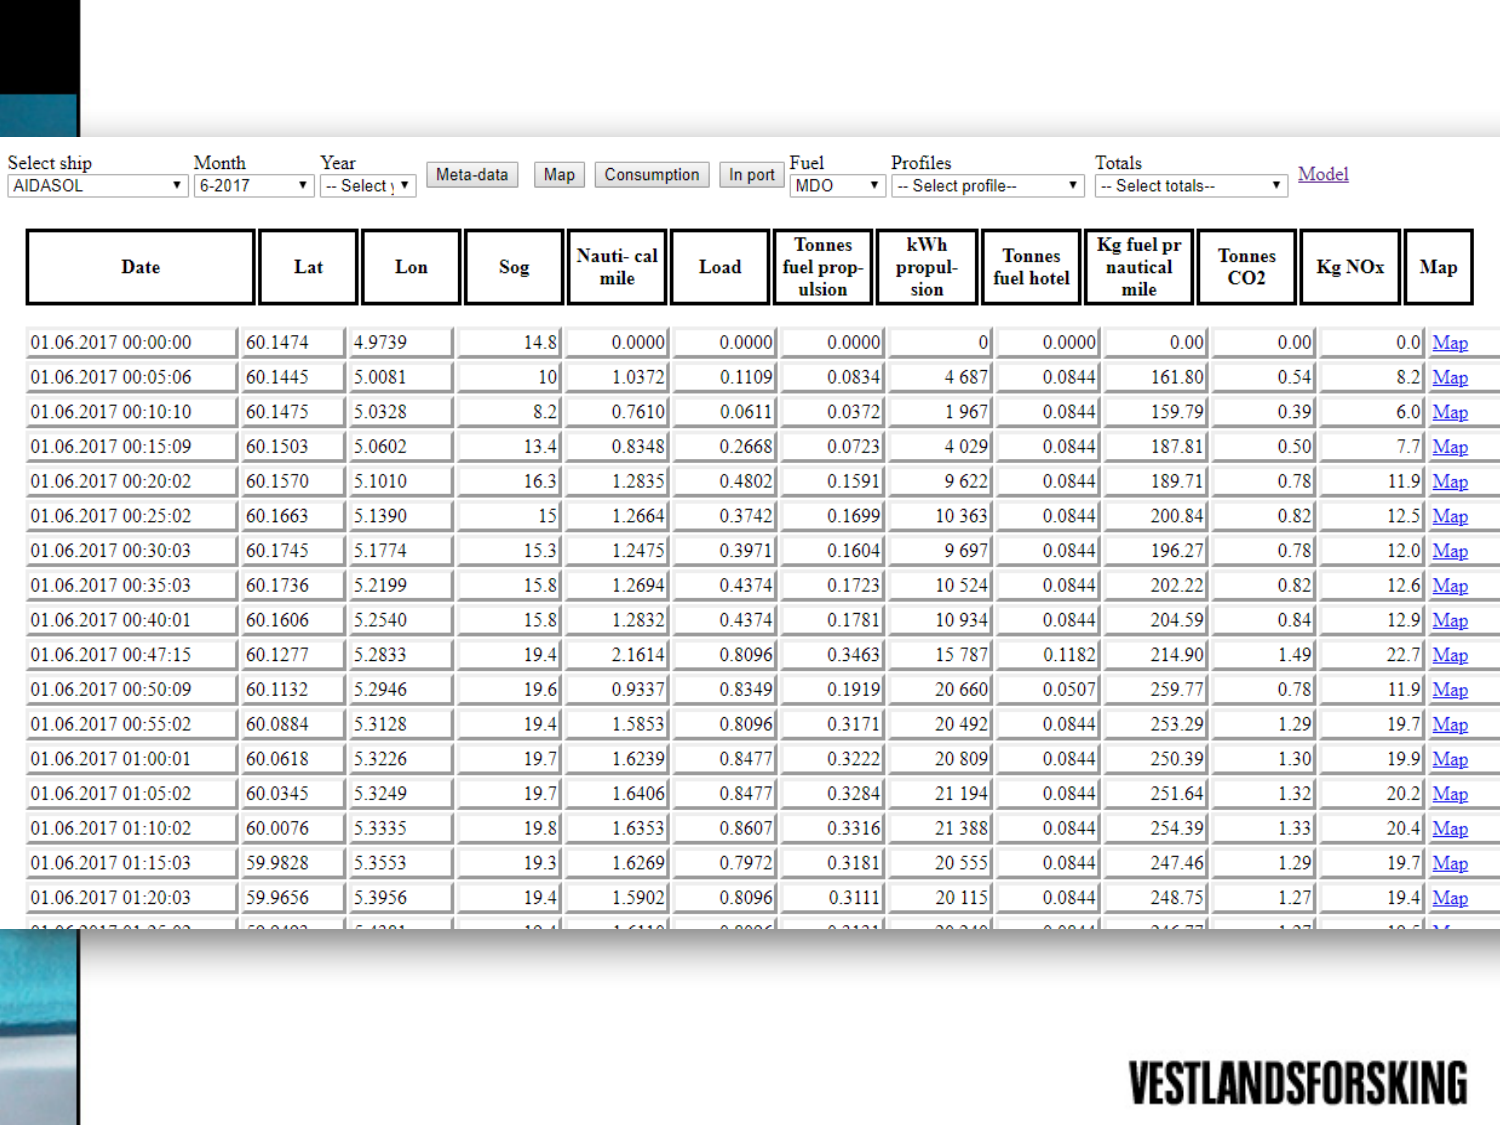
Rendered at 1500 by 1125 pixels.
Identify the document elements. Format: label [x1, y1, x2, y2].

list [0, 136, 1500, 929]
picture [0, 929, 1500, 1125]
picture [0, 0, 1500, 136]
